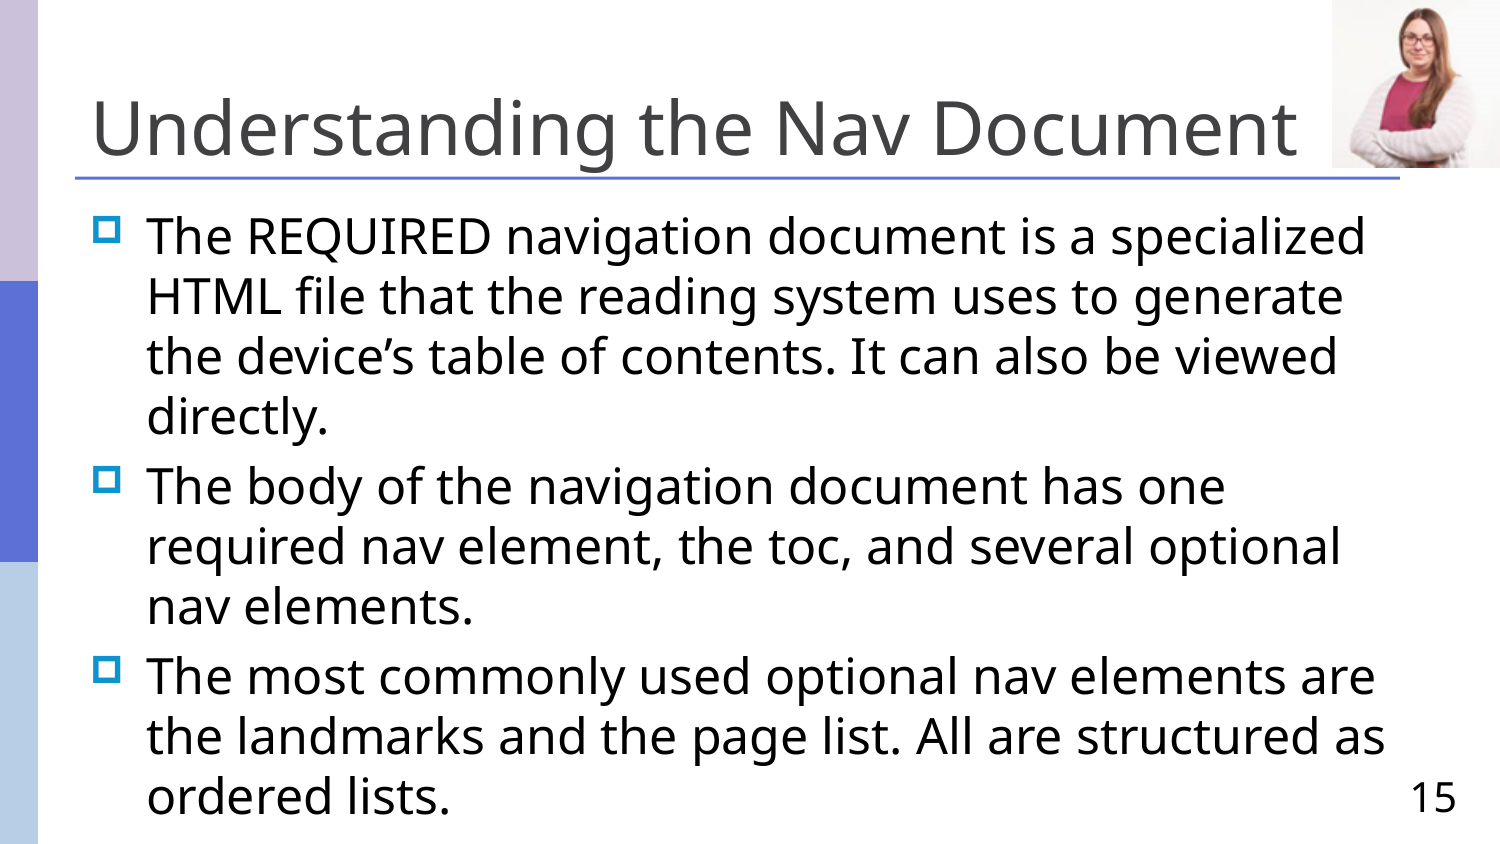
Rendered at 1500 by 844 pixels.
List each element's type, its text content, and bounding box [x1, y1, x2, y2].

picture [1332, 0, 1500, 168]
list The REQUIRED navigation document is a specialized HTML file that the reading system uses to generate the device’s table of contents. It can also be viewed directly. The body of the navigation document has one required nav element, the toc, and several optional nav elements. The most commonly used optional nav elements are the landmarks and the page list. All are structured as ordered lists. [75, 196, 1425, 755]
slide_number 15 [1122, 763, 1473, 825]
title Understanding the Nav Document [75, 34, 1425, 179]
